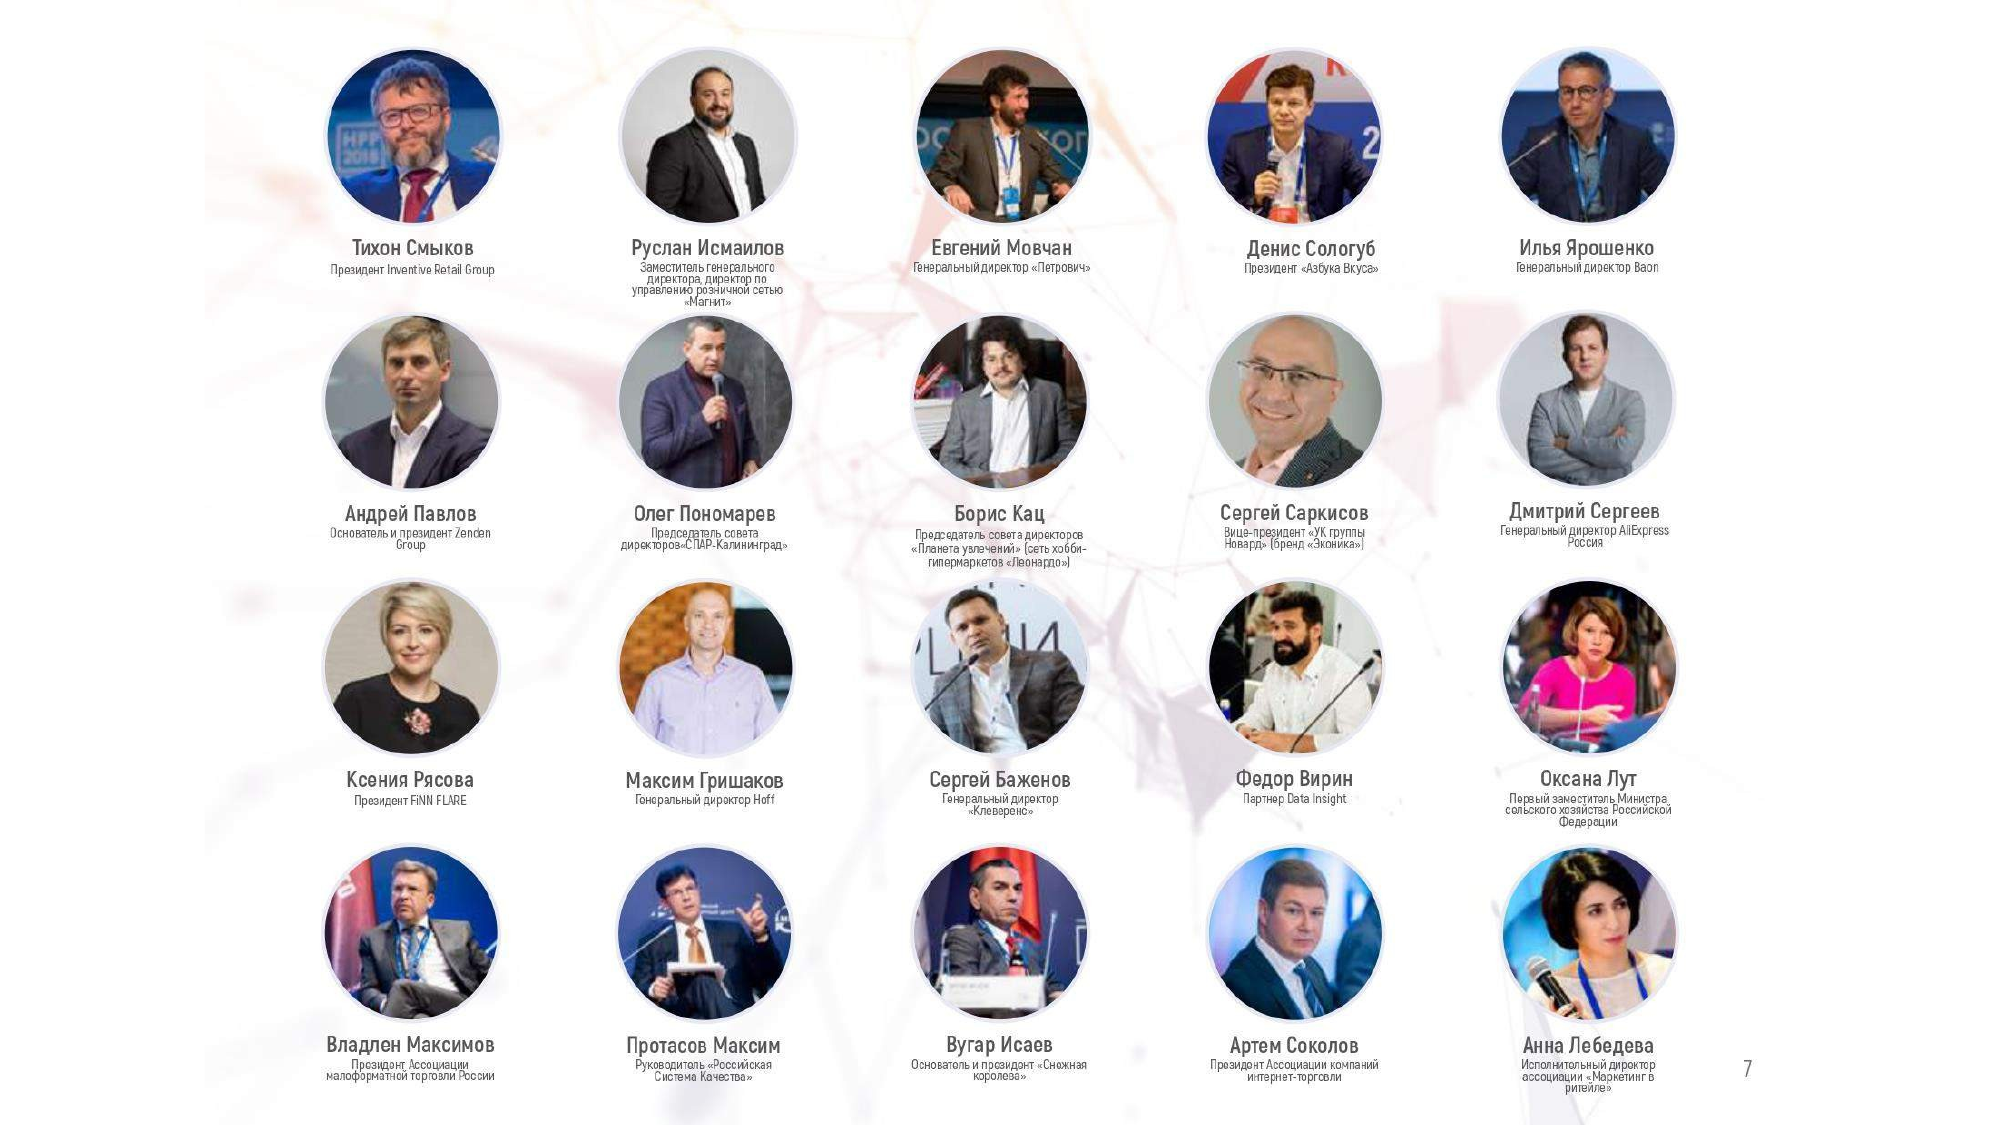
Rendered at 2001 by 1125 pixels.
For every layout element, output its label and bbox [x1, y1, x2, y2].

text_box [204, 0, 1765, 1125]
